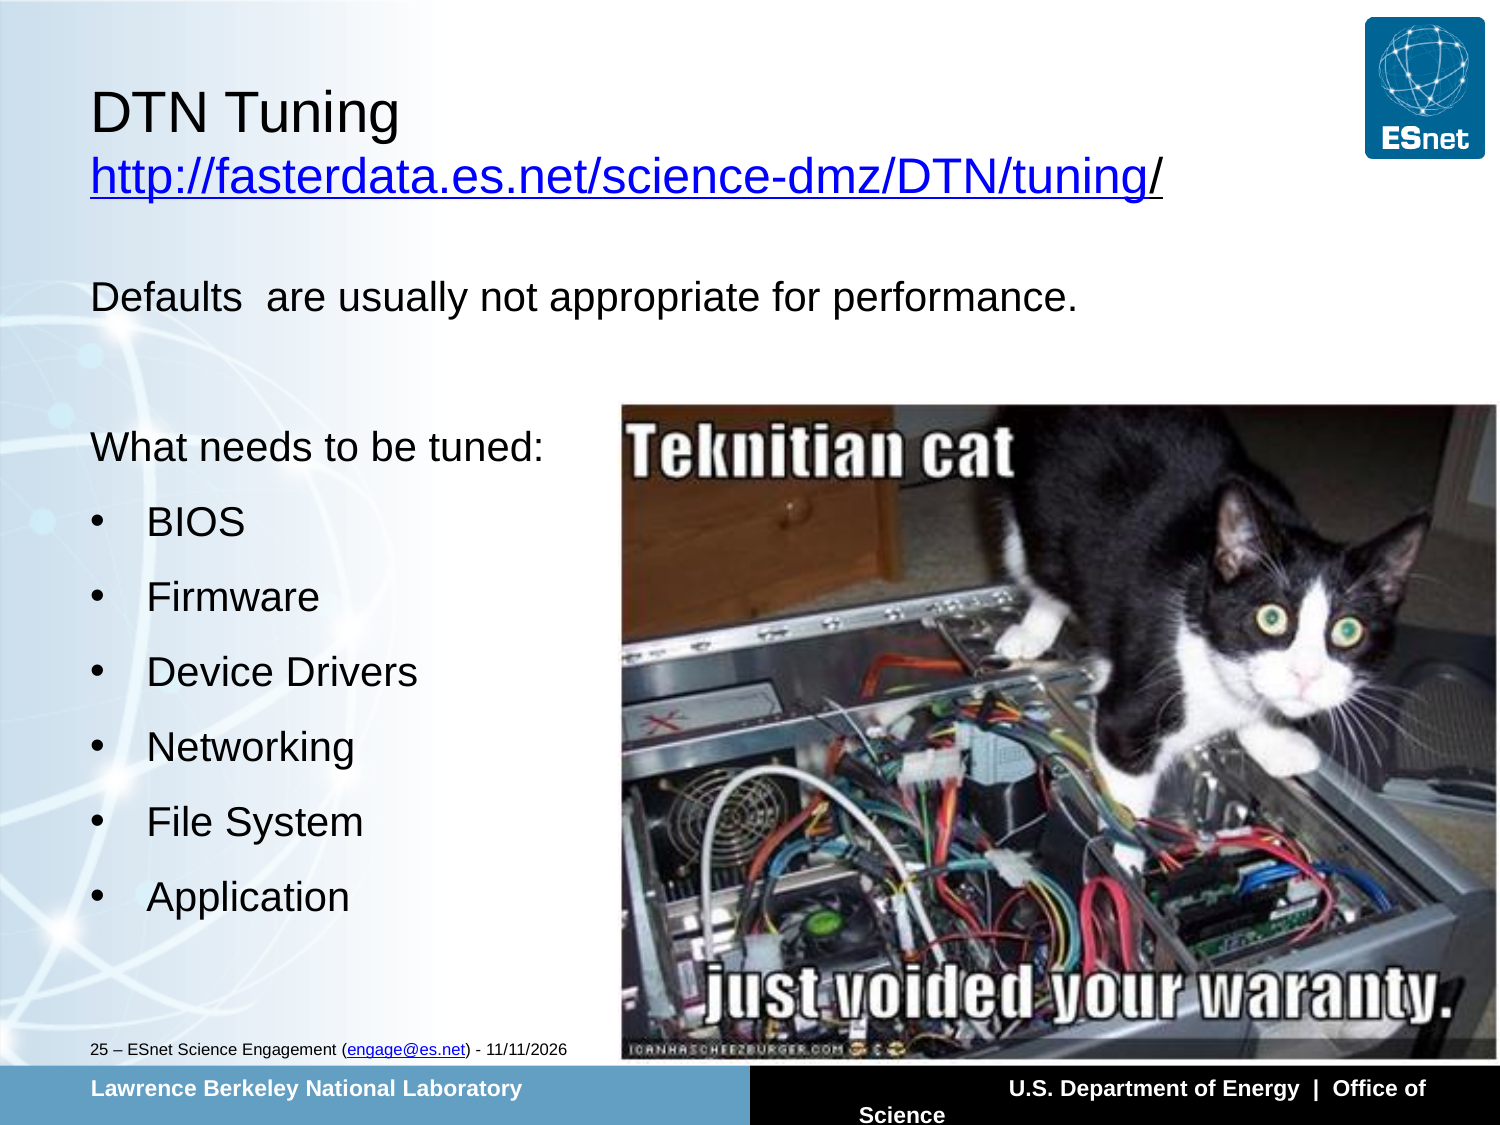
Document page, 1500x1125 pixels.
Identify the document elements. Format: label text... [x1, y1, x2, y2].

list Defaults are usually not appropriate for performance. What needs to be tuned: BIOS Firmware Device Drivers Networking File System Application [74, 262, 1426, 1006]
picture [1437, 39, 1443, 58]
picture [1406, 72, 1413, 84]
picture [1419, 107, 1428, 116]
picture [1402, 127, 1420, 149]
title DTN Tuning http://fasterdata.es.net/science-dmz/DTN/tuning/ [74, 44, 1240, 233]
picture [1434, 76, 1441, 84]
picture [1457, 130, 1468, 148]
picture [618, 401, 1500, 1065]
picture [1441, 134, 1454, 148]
picture [1434, 26, 1440, 33]
picture [1412, 84, 1421, 91]
picture [1383, 127, 1399, 148]
picture [1407, 28, 1413, 36]
picture [1454, 41, 1460, 48]
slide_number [75, 1034, 607, 1064]
picture [1389, 88, 1400, 94]
picture [1460, 59, 1468, 67]
picture [1424, 134, 1437, 148]
picture [1402, 45, 1410, 62]
picture [0, 0, 461, 1065]
